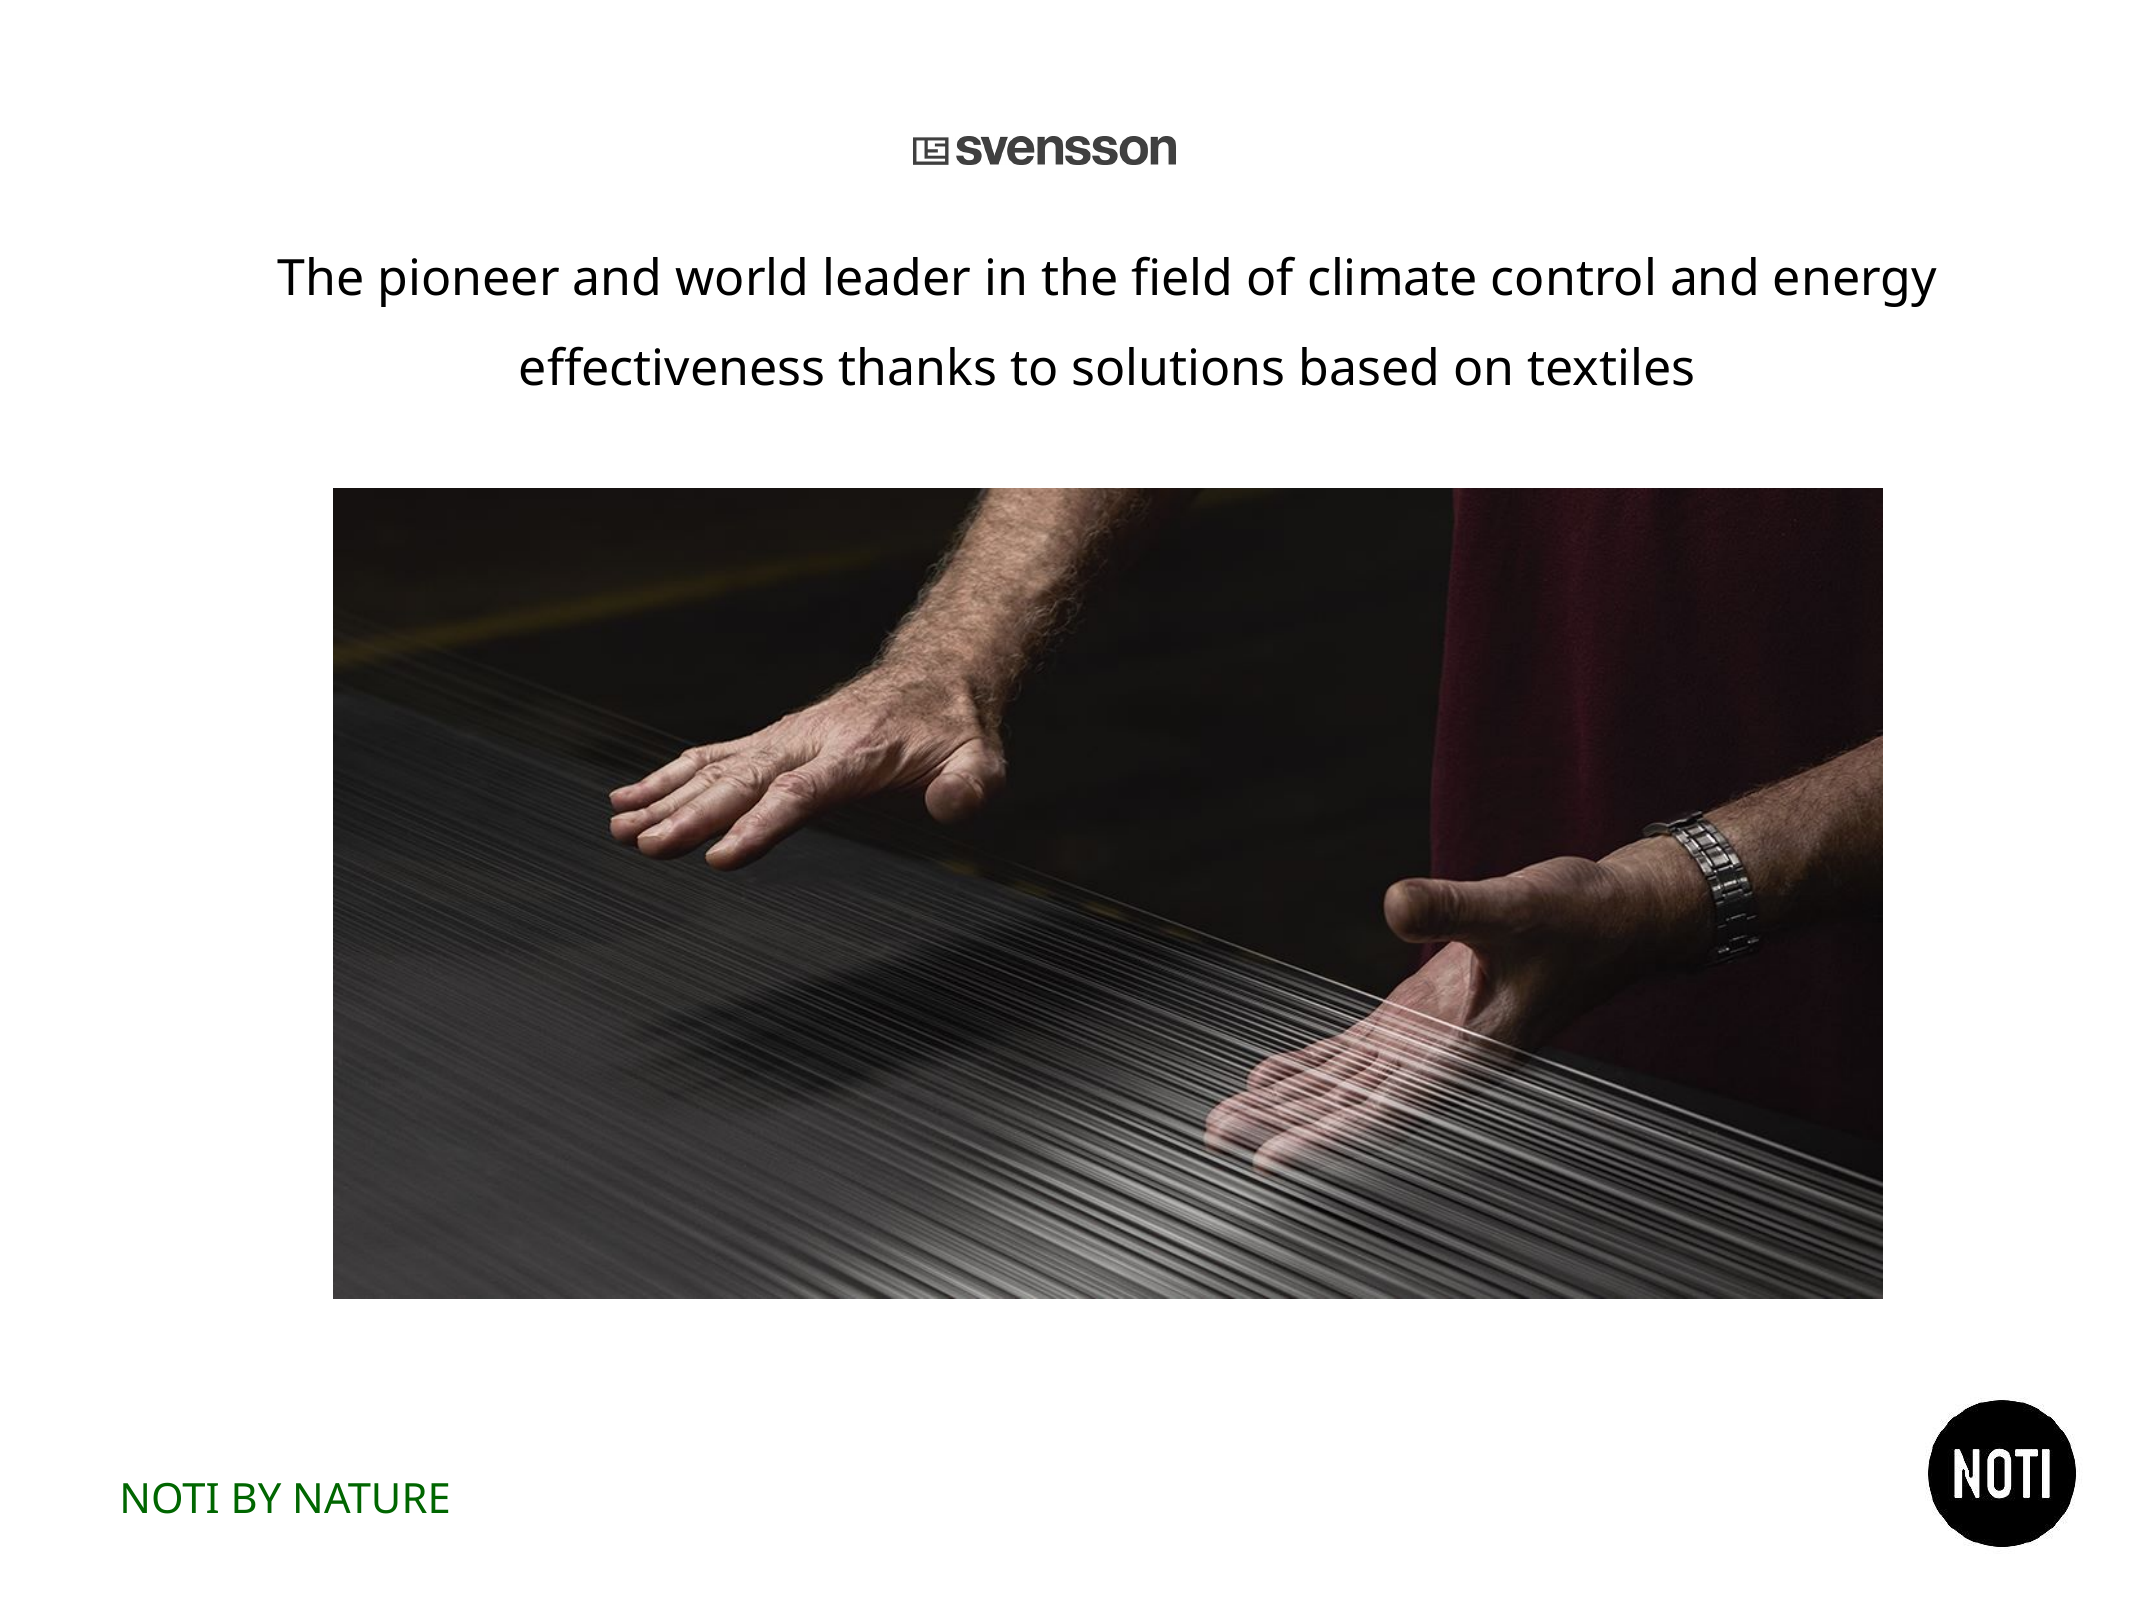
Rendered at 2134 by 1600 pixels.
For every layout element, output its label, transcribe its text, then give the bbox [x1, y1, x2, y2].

picture [332, 488, 1883, 1299]
picture [913, 136, 1176, 166]
text_box NOTI BY NATURE [104, 1464, 466, 1529]
text_box The pioneer and world leader in the field of climate control and energy effectiveness thanks to solutions based on textiles [235, 208, 1980, 494]
picture [1917, 1389, 2086, 1558]
